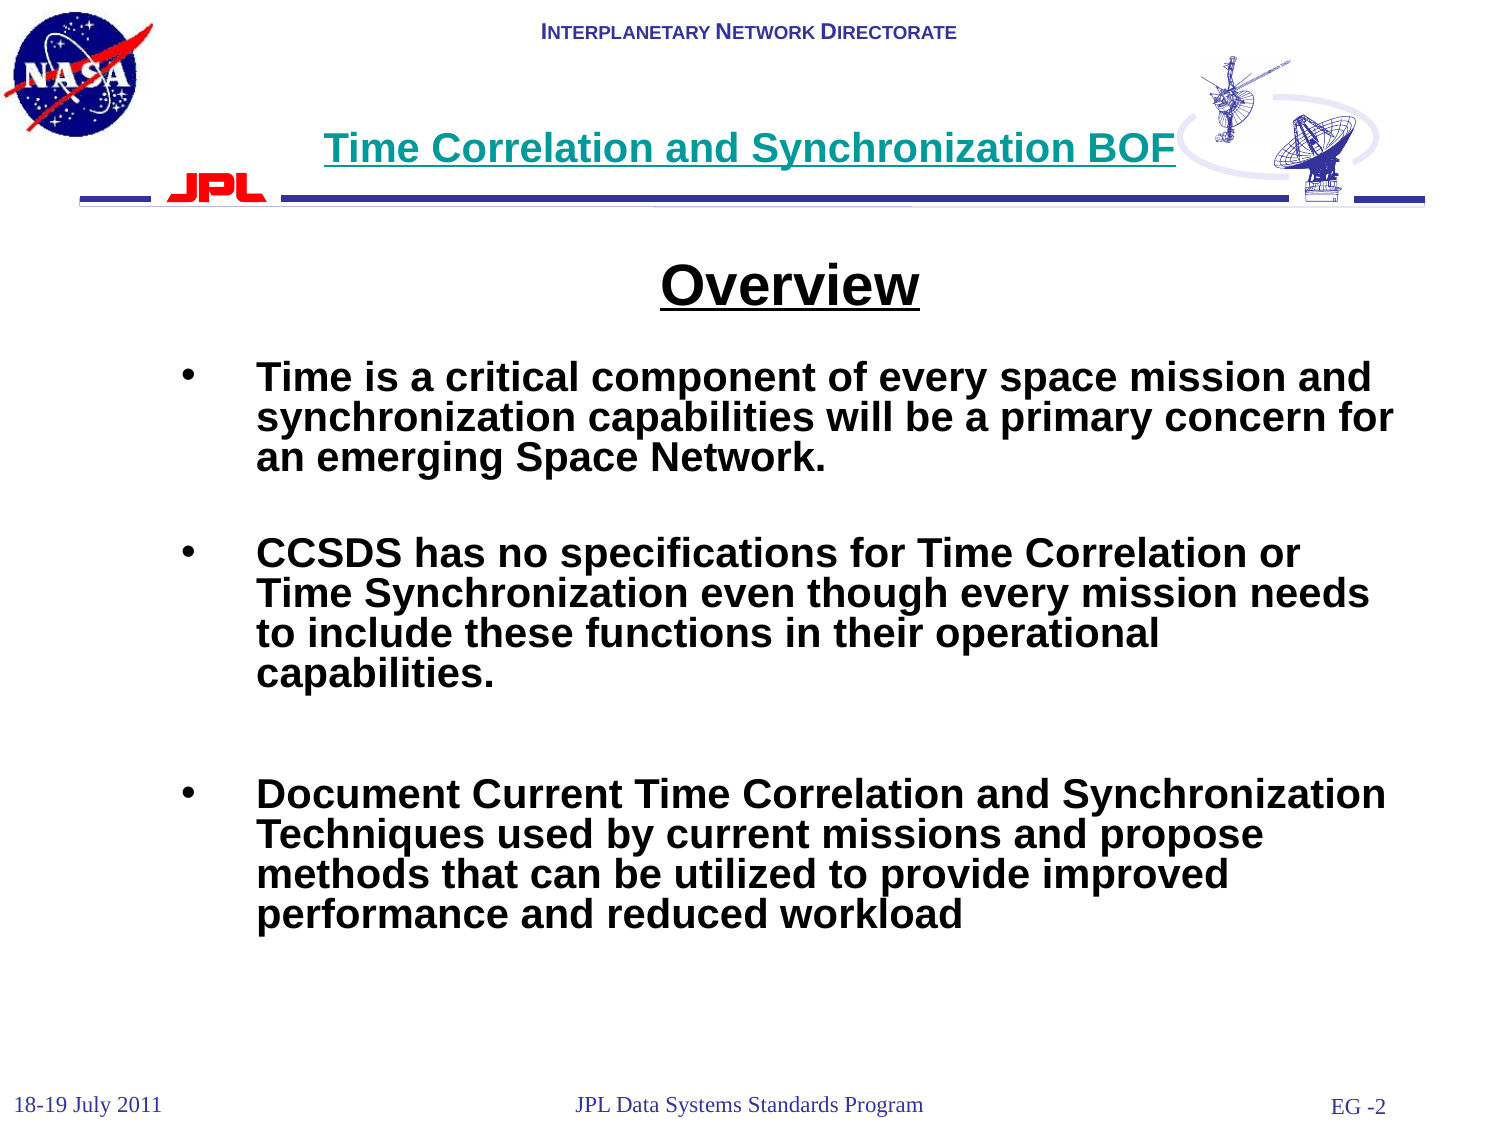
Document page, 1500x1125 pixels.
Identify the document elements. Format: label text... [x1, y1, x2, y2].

title Time Correlation and Synchronization BOF [306, 114, 1194, 184]
picture [1201, 56, 1291, 143]
footer JPL Data Systems Standards Program [533, 1080, 966, 1125]
list Overview Time is a critical component of every space mission and synchronization capabilities will be a primary concern for an emerging Space Network. CCSDS has no specifications for Time Correlation or Time Synchronization even though every mission needs to include these functions in their operational capabilities. Document Current Time Correlation and Synchronization Techniques used by current missions and propose methods that can be utilized to provide improved performance and reduced workload [102, 253, 1413, 1063]
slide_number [0, 1080, 285, 1125]
picture [0, 10, 156, 140]
